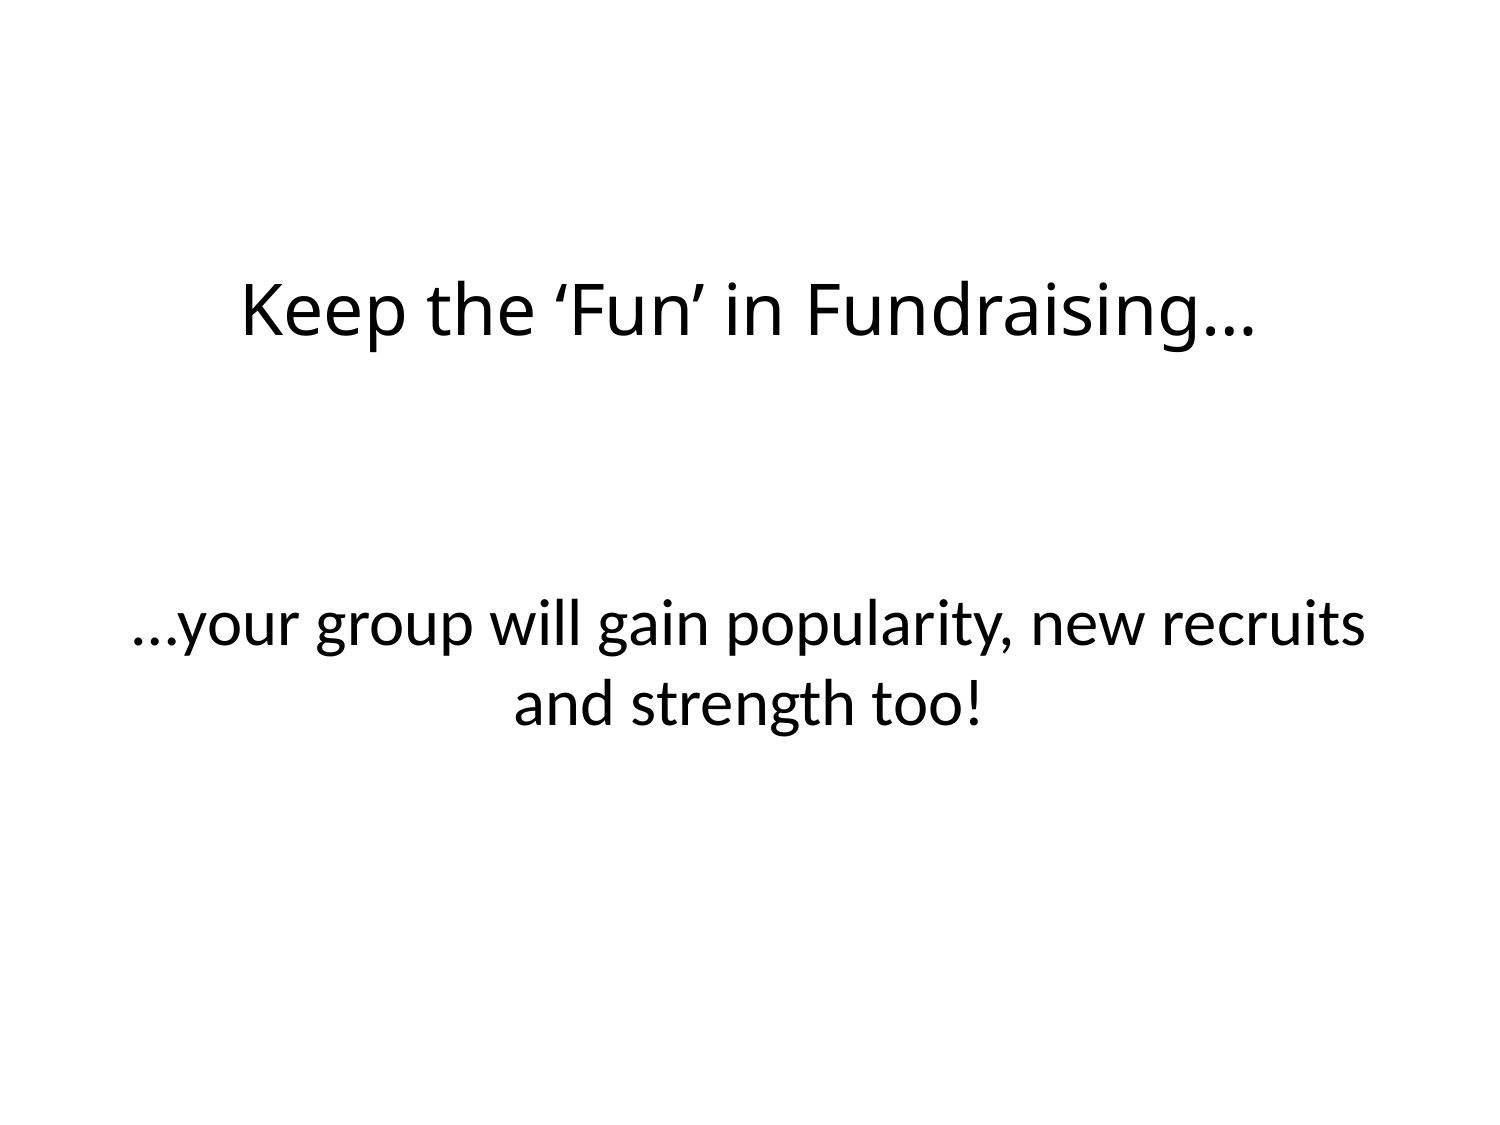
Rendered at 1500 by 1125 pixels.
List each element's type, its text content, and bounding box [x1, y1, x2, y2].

list …your group will gain popularity, new recruits and strength too! [75, 477, 1425, 838]
title Keep the ‘Fun’ in Fundraising… [34, 256, 1464, 444]
